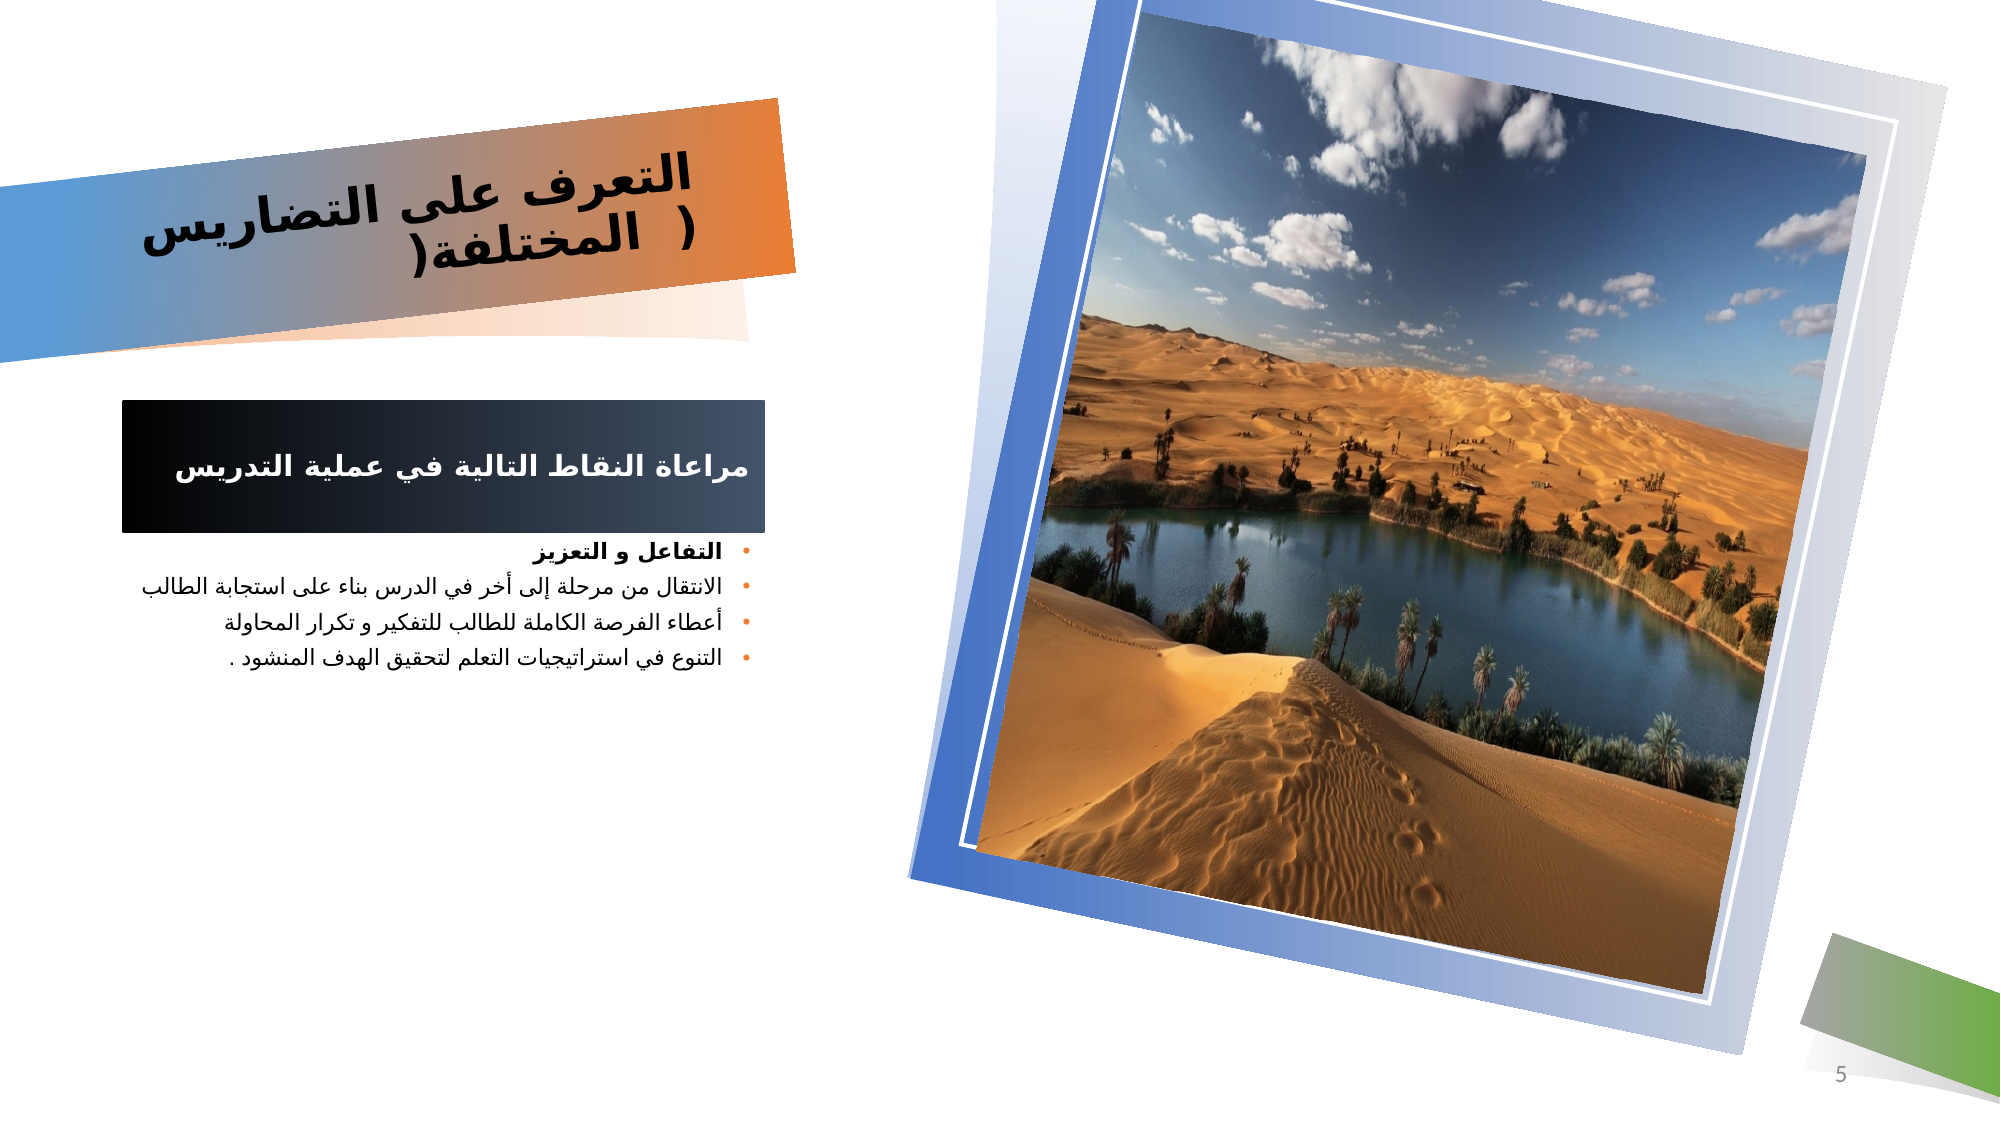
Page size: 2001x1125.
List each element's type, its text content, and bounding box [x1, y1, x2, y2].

list التفاعل و التعزيز الانتقال من مرحلة إلى أخر في الدرس بناء على استجابة الطالب أعطاء الفرصة الكاملة للطالب للتفكير و تكرار المحاولة التنوع في استراتيجيات التعلم لتحقيق الهدف المنشود . [122, 532, 765, 702]
list مراعاة النقاط التالية في عملية التدريس [122, 400, 765, 532]
picture [976, 13, 1866, 993]
slide_number 5 [1412, 1042, 1863, 1103]
title التعرف على التضاريس ( المختلفة( [0, 127, 718, 335]
